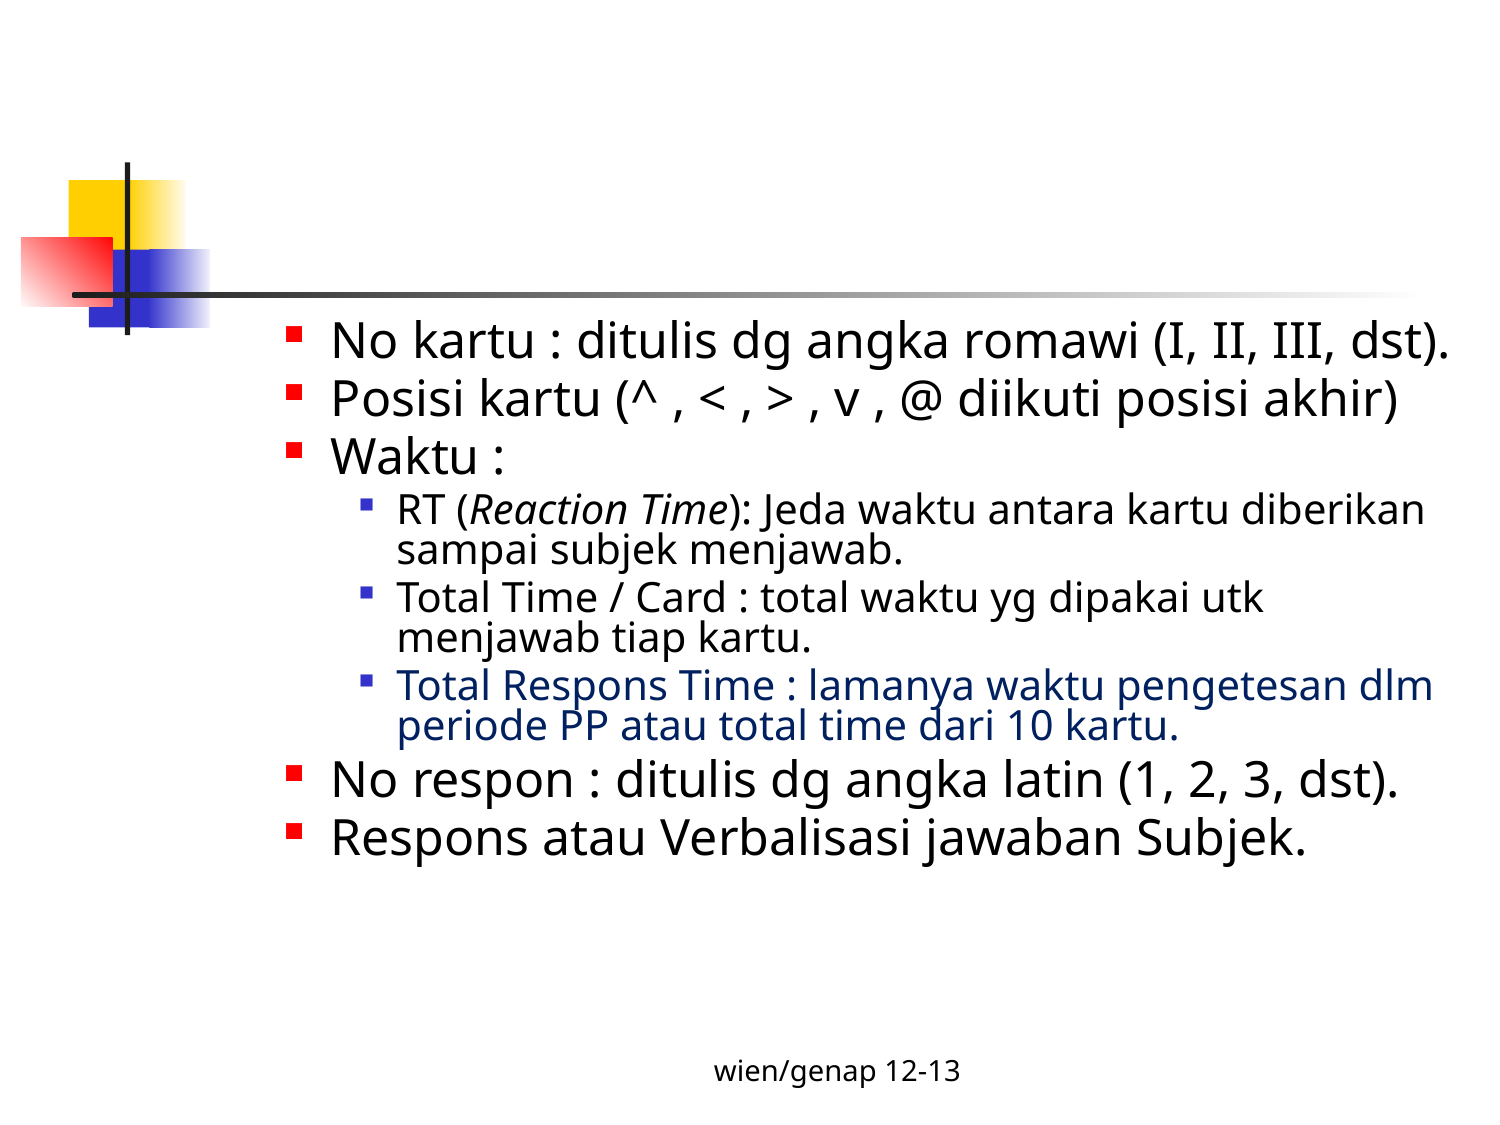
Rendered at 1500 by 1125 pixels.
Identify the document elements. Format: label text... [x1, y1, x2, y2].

list No kartu : ditulis dg angka romawi (I, II, III, dst). Posisi kartu (^ , < , > , v , @ diikuti posisi akhir) Waktu : RT (Reaction Time): Jeda waktu antara kartu diberikan sampai subjek menjawab. Total Time / Card : total waktu yg dipakai utk menjawab tiap kartu. Total Respons Time : lamanya waktu pengetesan dlm periode PP atau total time dari 10 kartu. No respon : ditulis dg angka latin (1, 2, 3, dst). Respons atau Verbalisasi jawaban Subjek. [193, 312, 1470, 1007]
footer wien/genap 12-13 [599, 1023, 1076, 1100]
